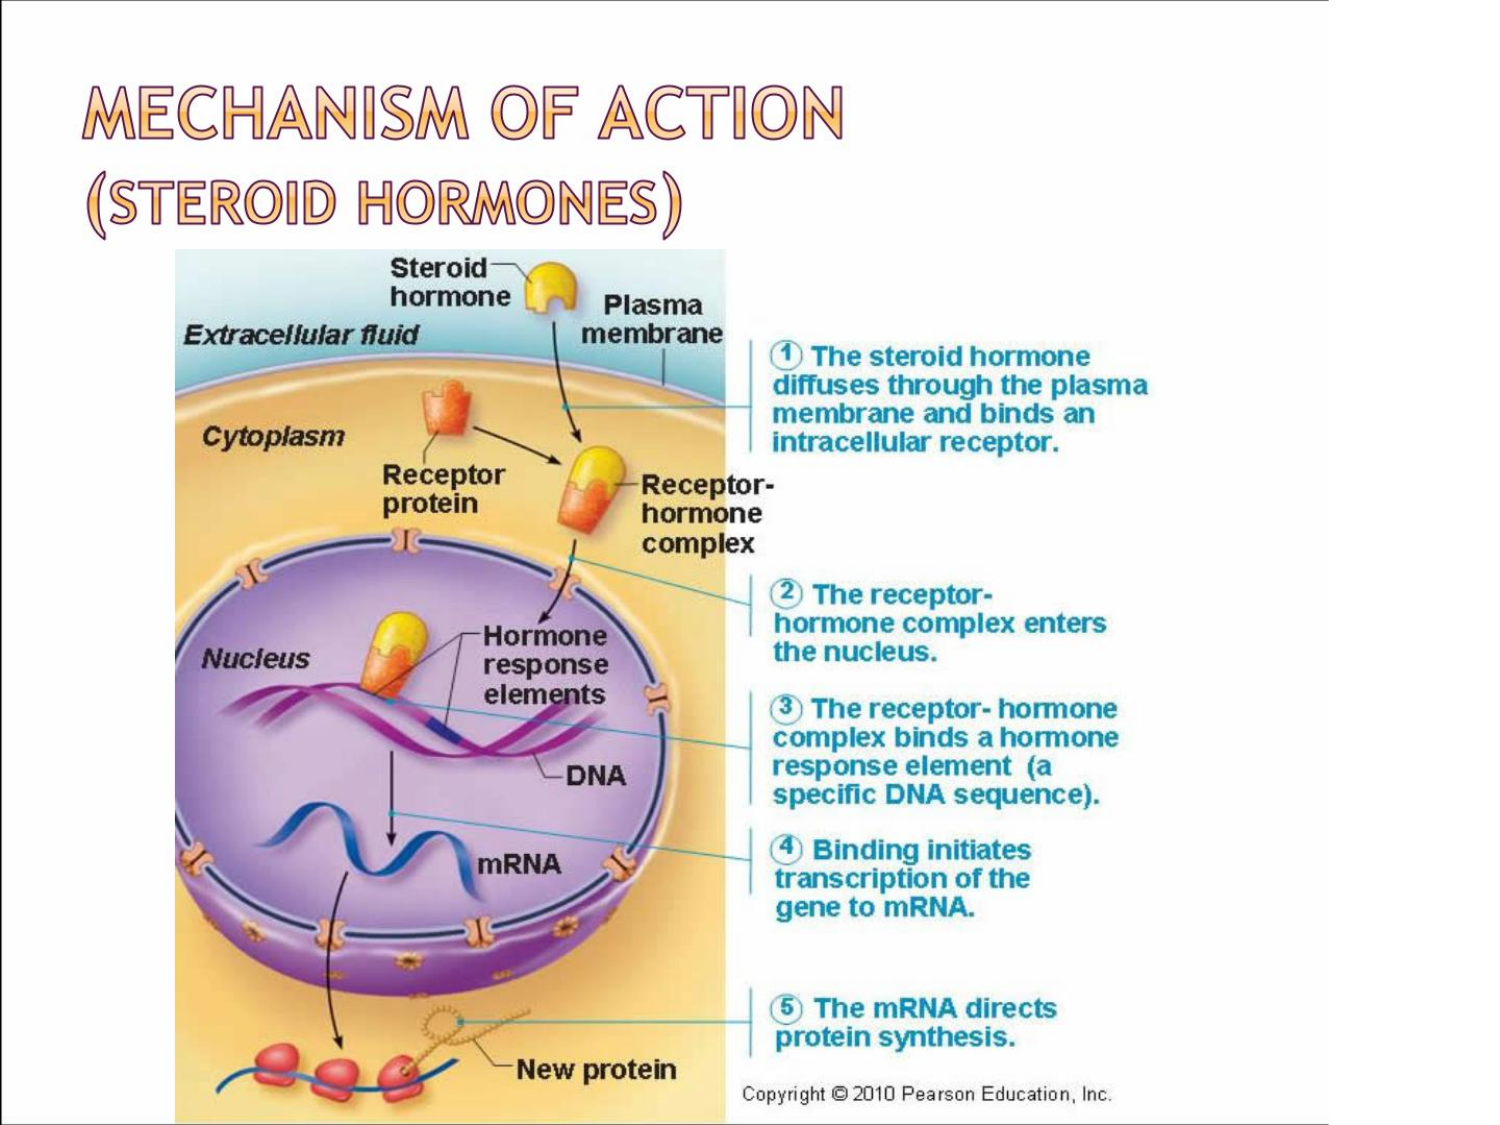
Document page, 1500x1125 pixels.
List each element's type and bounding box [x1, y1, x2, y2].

text_box [0, 0, 1329, 1125]
